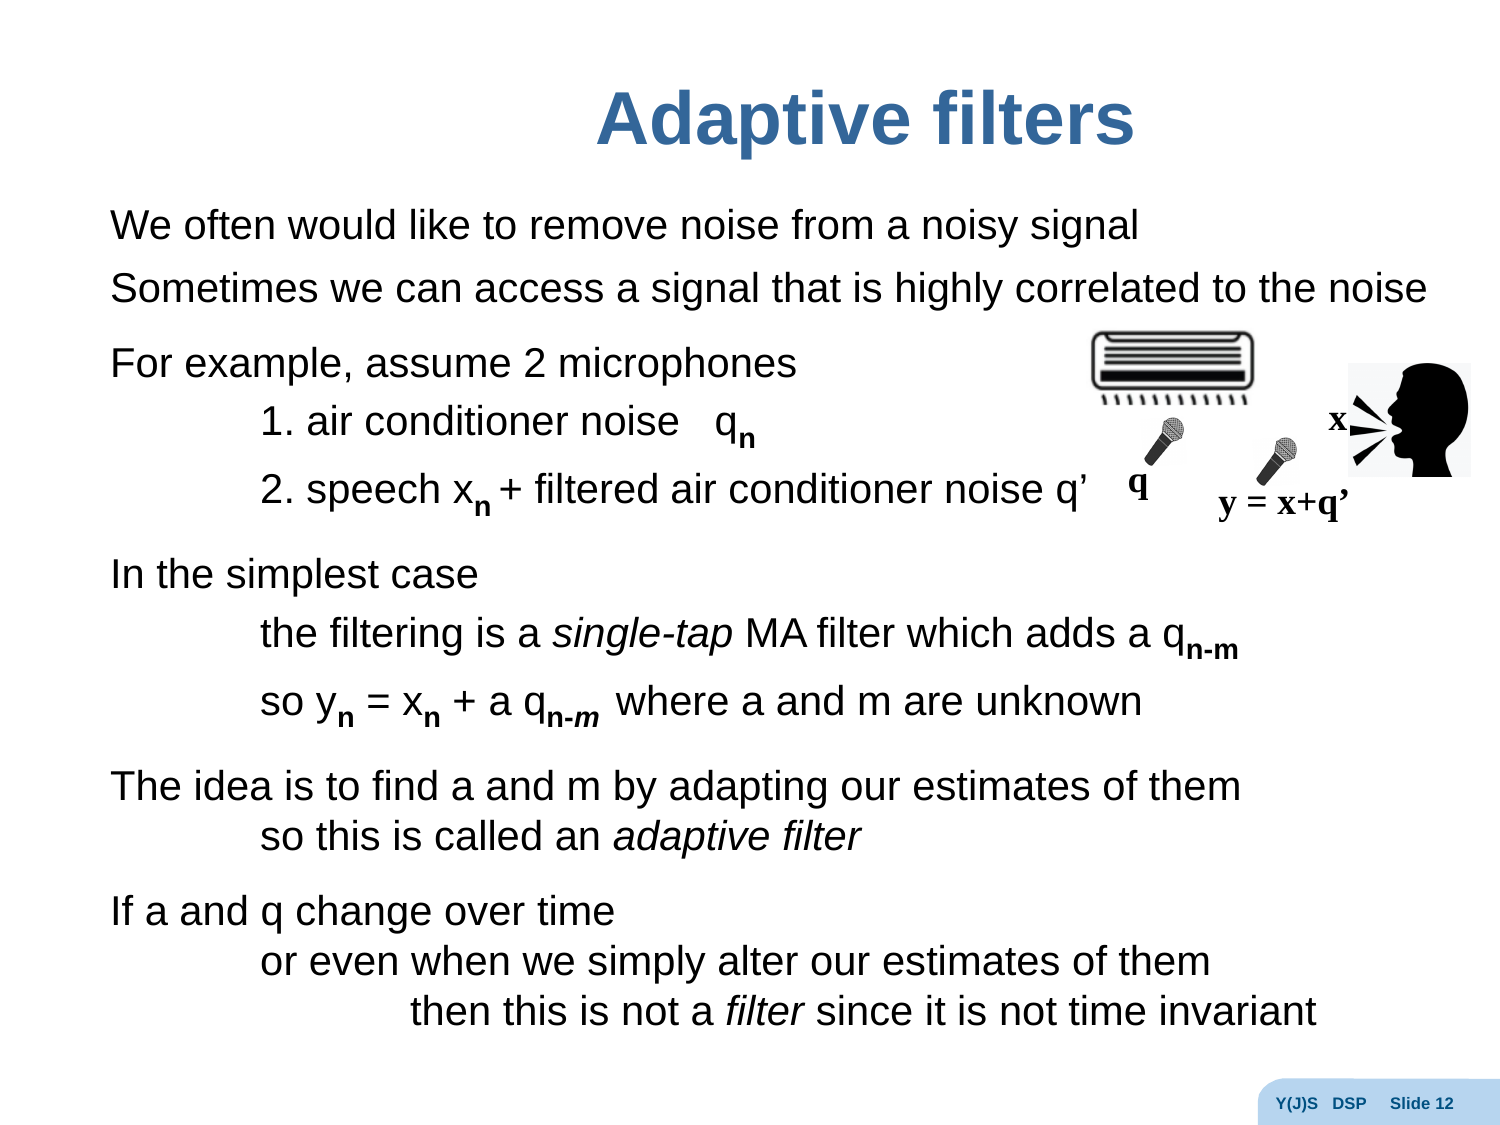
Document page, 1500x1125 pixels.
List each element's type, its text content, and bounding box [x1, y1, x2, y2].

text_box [1085, 325, 1471, 531]
list We often would like to remove noise from a noisy signal Sometimes we can access a signal that is highly correlated to the noise For example, assume 2 microphones 1. air conditioner noise qn 2. speech xn + filtered air conditioner noise q’ In the simplest case the filtering is a single-tap MA filter which adds a qn-m so yn = xn + a qn-m where a and m are unknown The idea is to find a and m by adapting our estimates of them so this is called an adaptive filter If a and q change over time or even when we simply alter our estimates of them then this is not a filter since it is not time invariant [95, 190, 1452, 1063]
slide_number Y(J)S DSP Slide 12 [1260, 1085, 1500, 1125]
title Adaptive filters [317, 26, 1416, 190]
